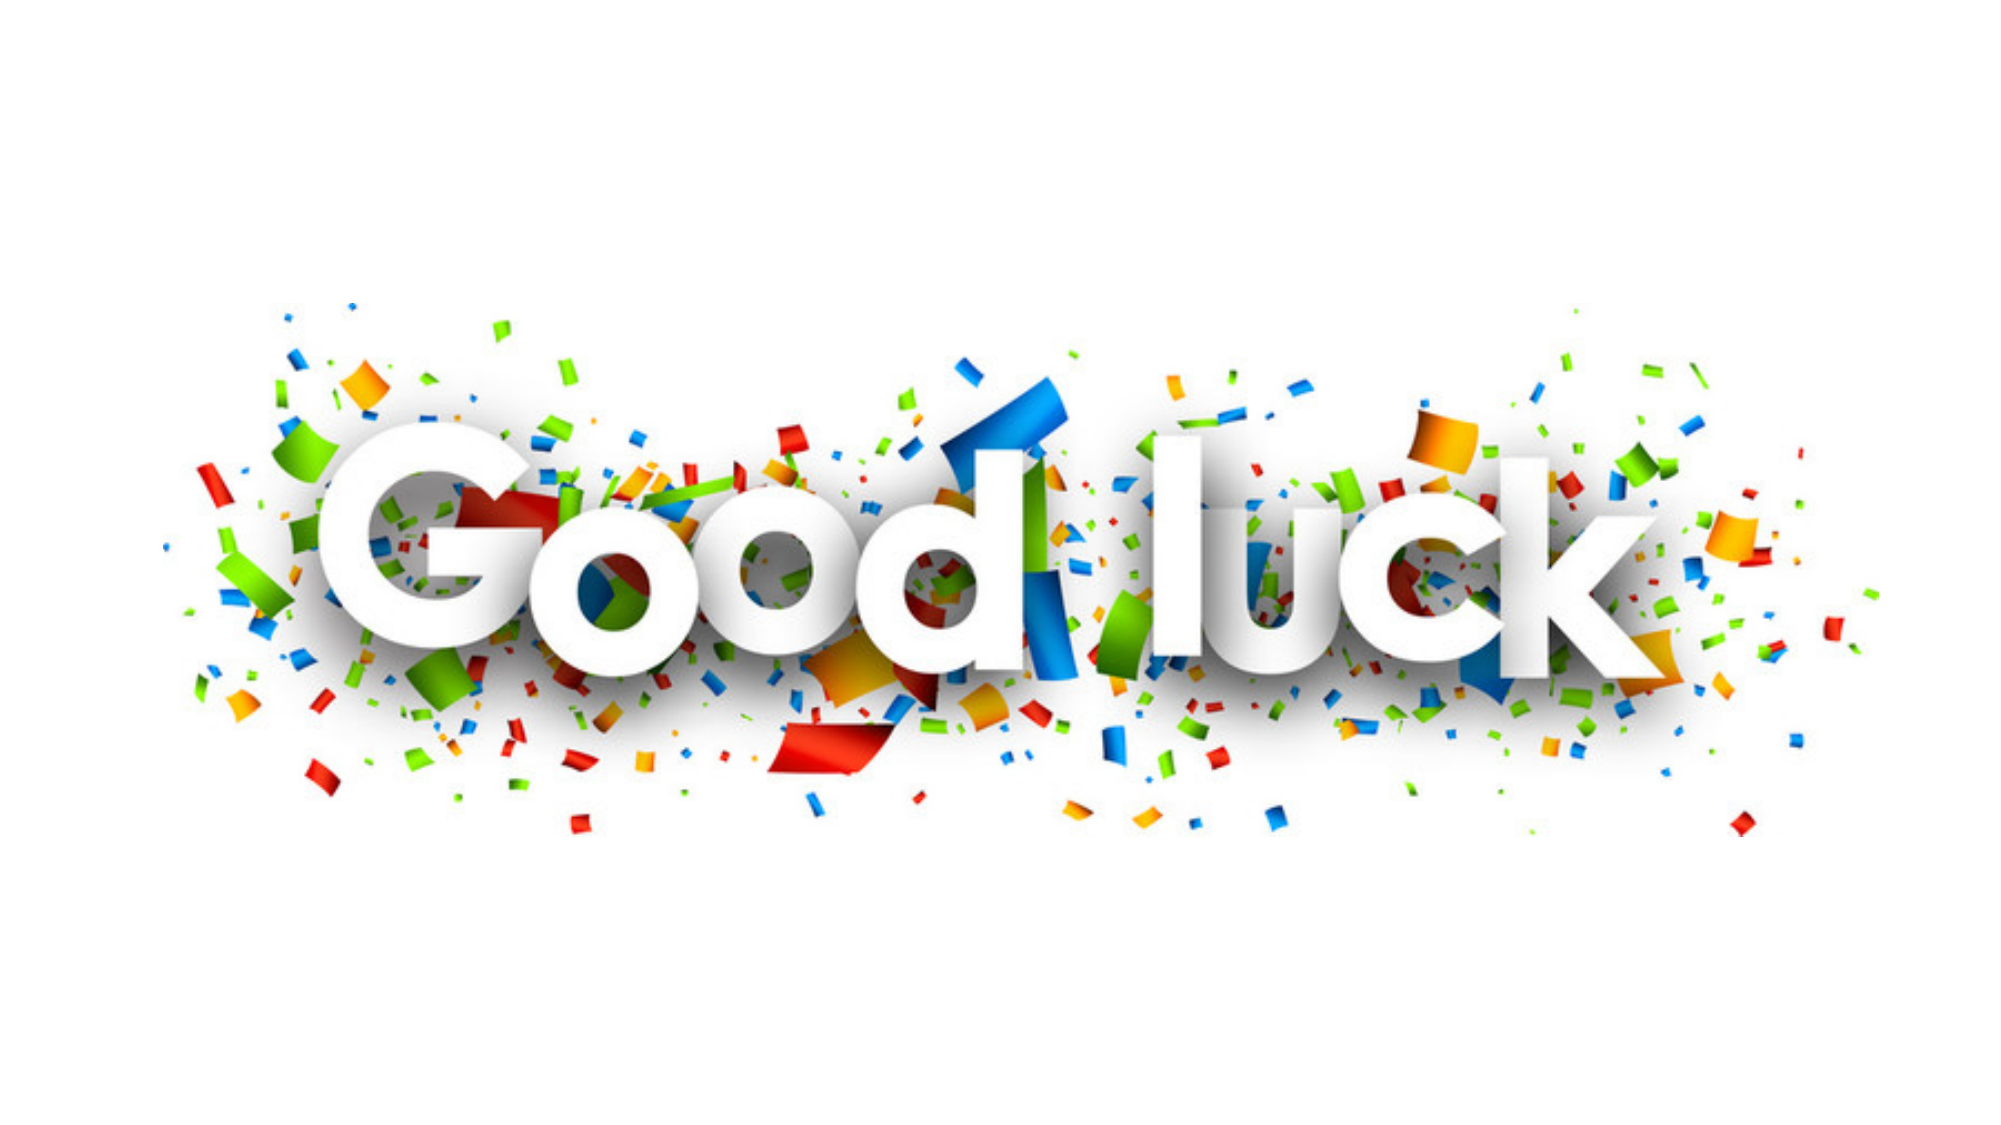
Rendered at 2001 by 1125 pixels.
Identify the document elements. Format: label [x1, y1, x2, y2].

picture [163, 303, 1879, 837]
